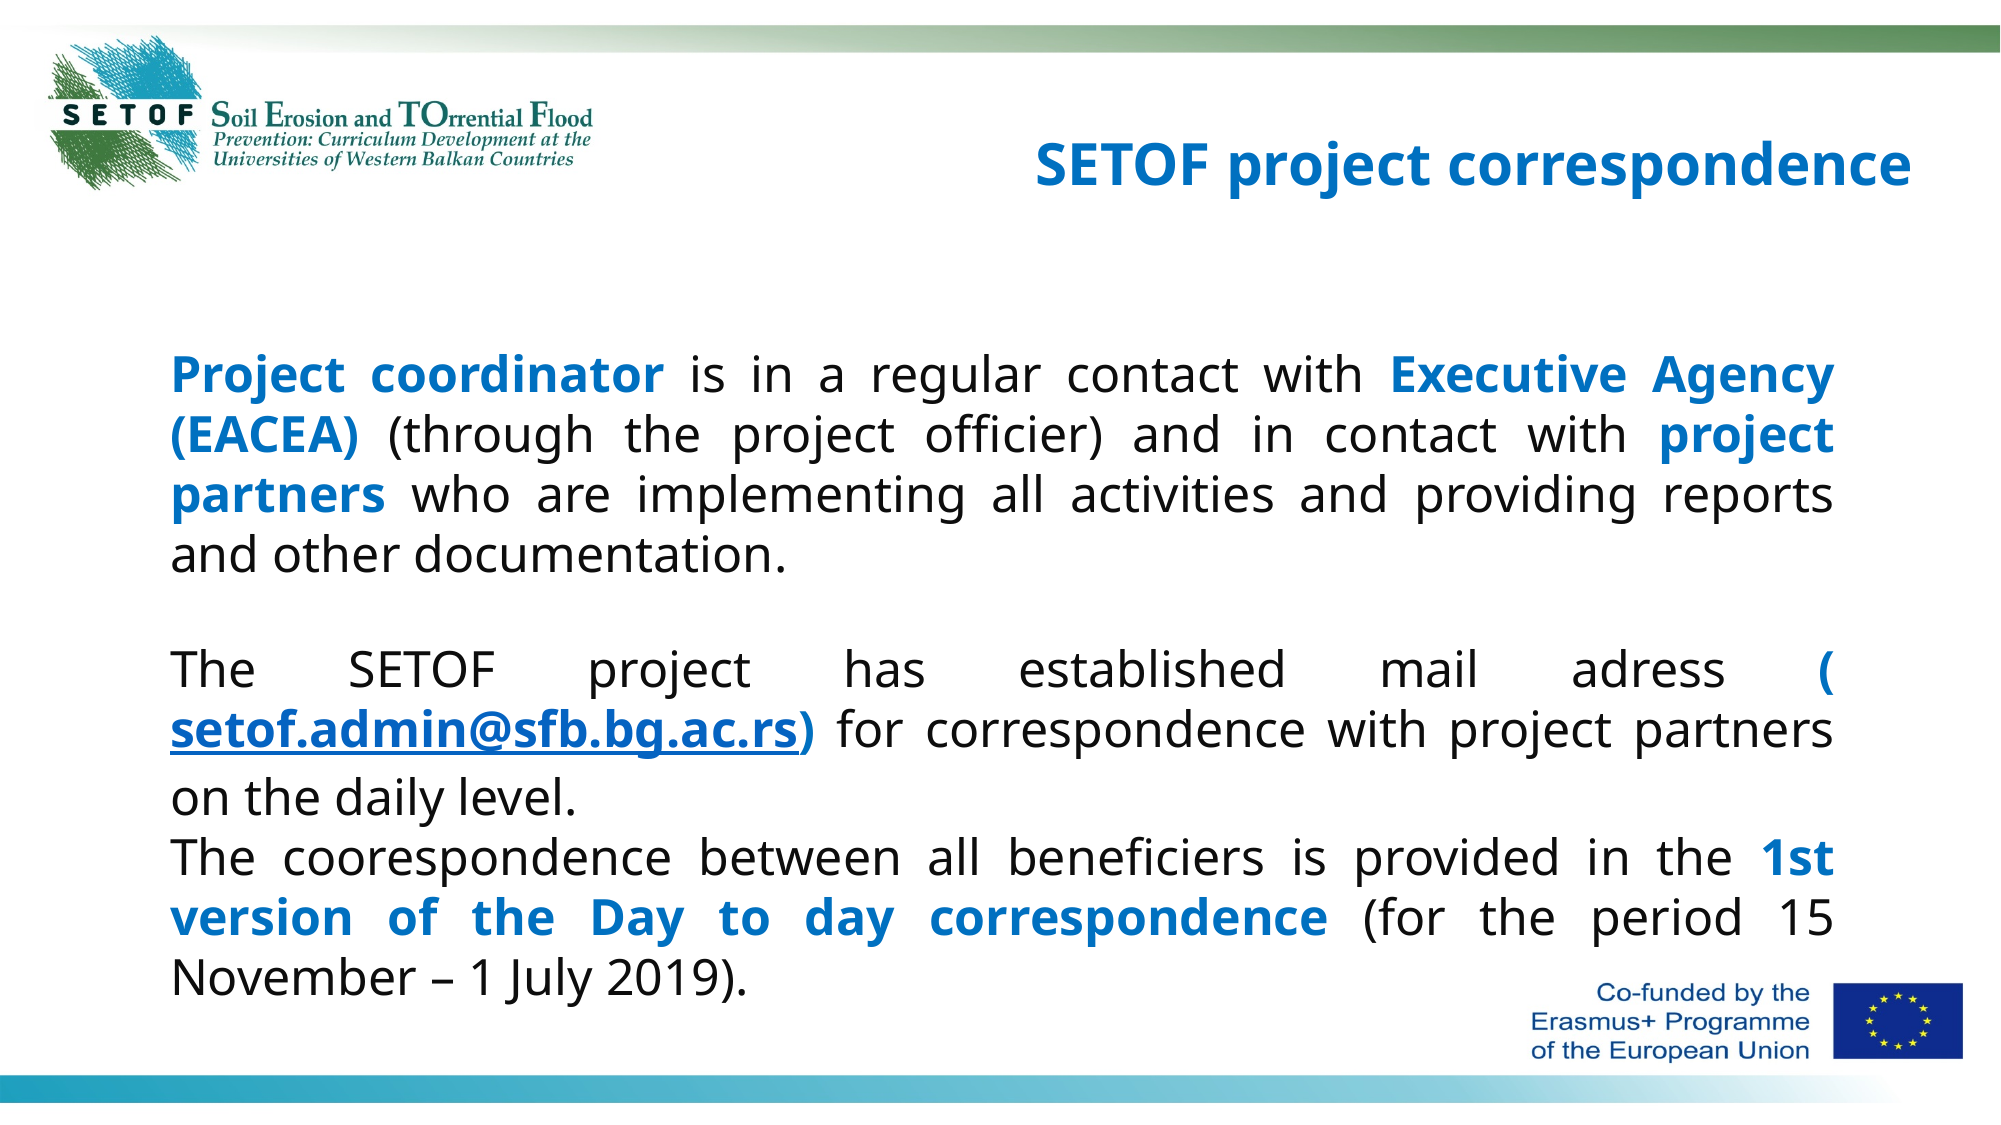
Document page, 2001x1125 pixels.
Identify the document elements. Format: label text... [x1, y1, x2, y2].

text_box SETOF project correspondence [1021, 119, 1935, 205]
picture [0, 0, 2001, 1125]
text_box Project coordinator is in a regular contact with Executive Agency (EACEA) (through the project officier) and in contact with project partners who are implementing all activities and providing reports and other documentation. The SETOF project has established mail adress (setof.admin@sfb.bg.ac.rs) for correspondence with project partners on the daily level. The coorespondence between all beneficiers is provided in the 1st version of the Day to day correspondence (for the period 15 November – 1 July 2019). [155, 334, 1850, 1013]
